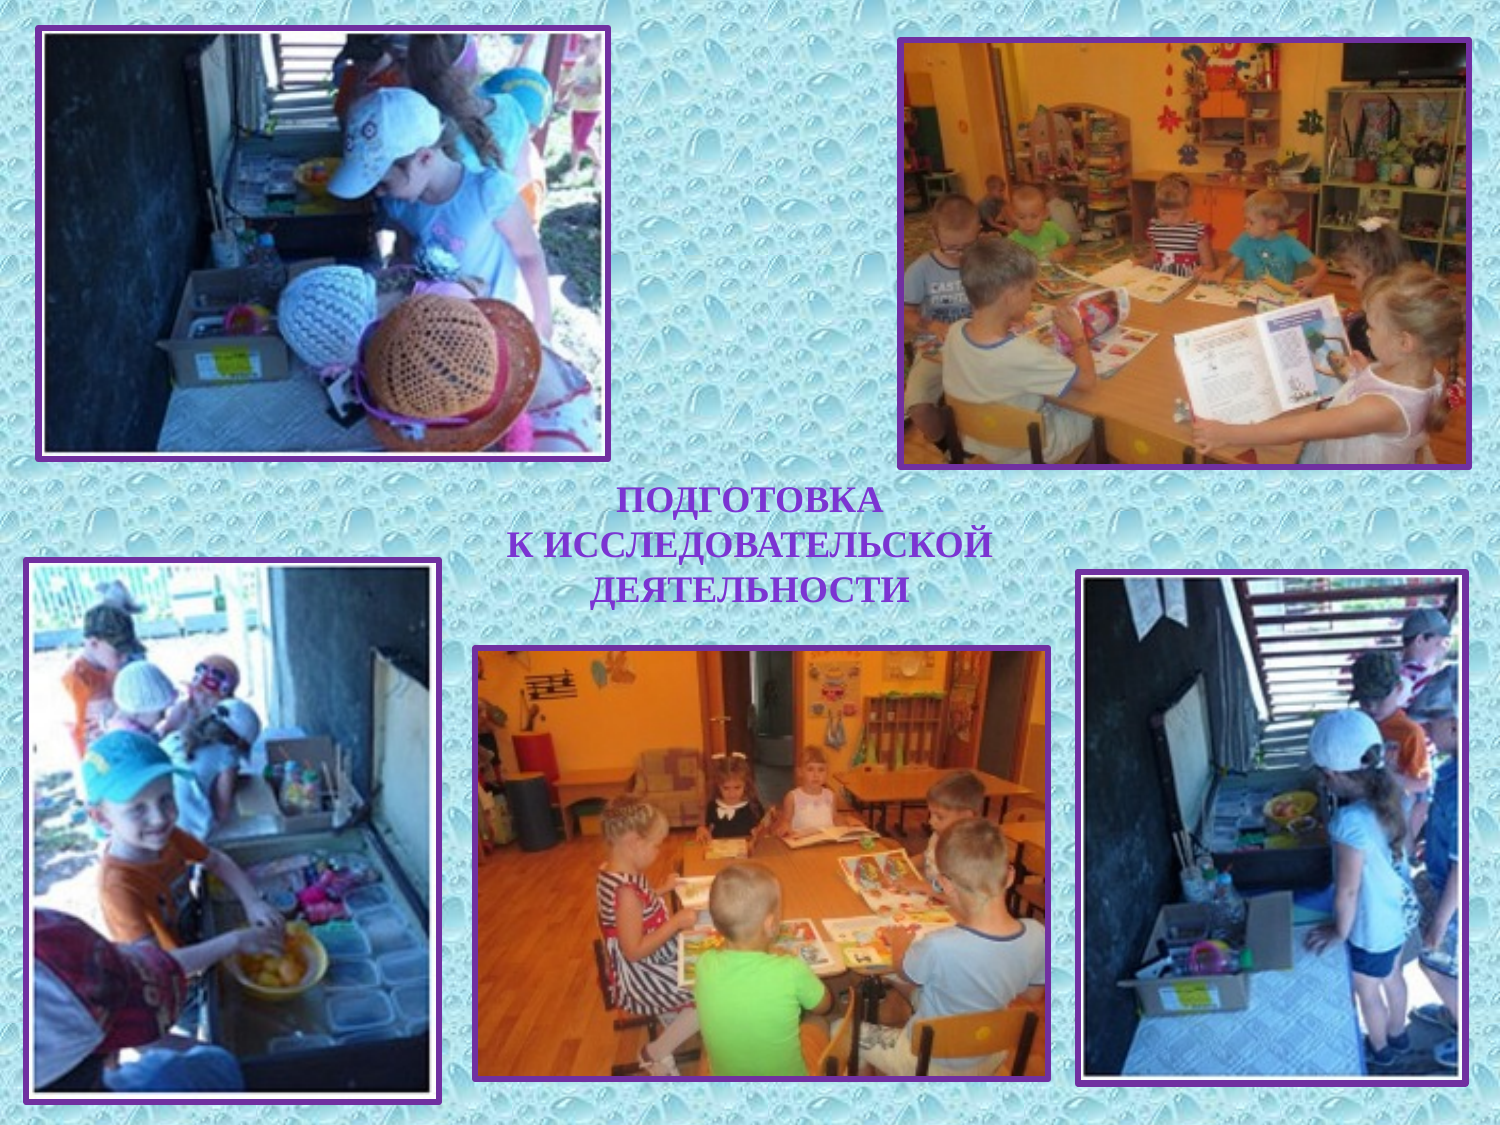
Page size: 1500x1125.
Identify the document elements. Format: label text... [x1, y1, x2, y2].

picture [0, 0, 1500, 1125]
text_box Подготовка к исследовательской деятельности [454, 467, 1046, 618]
